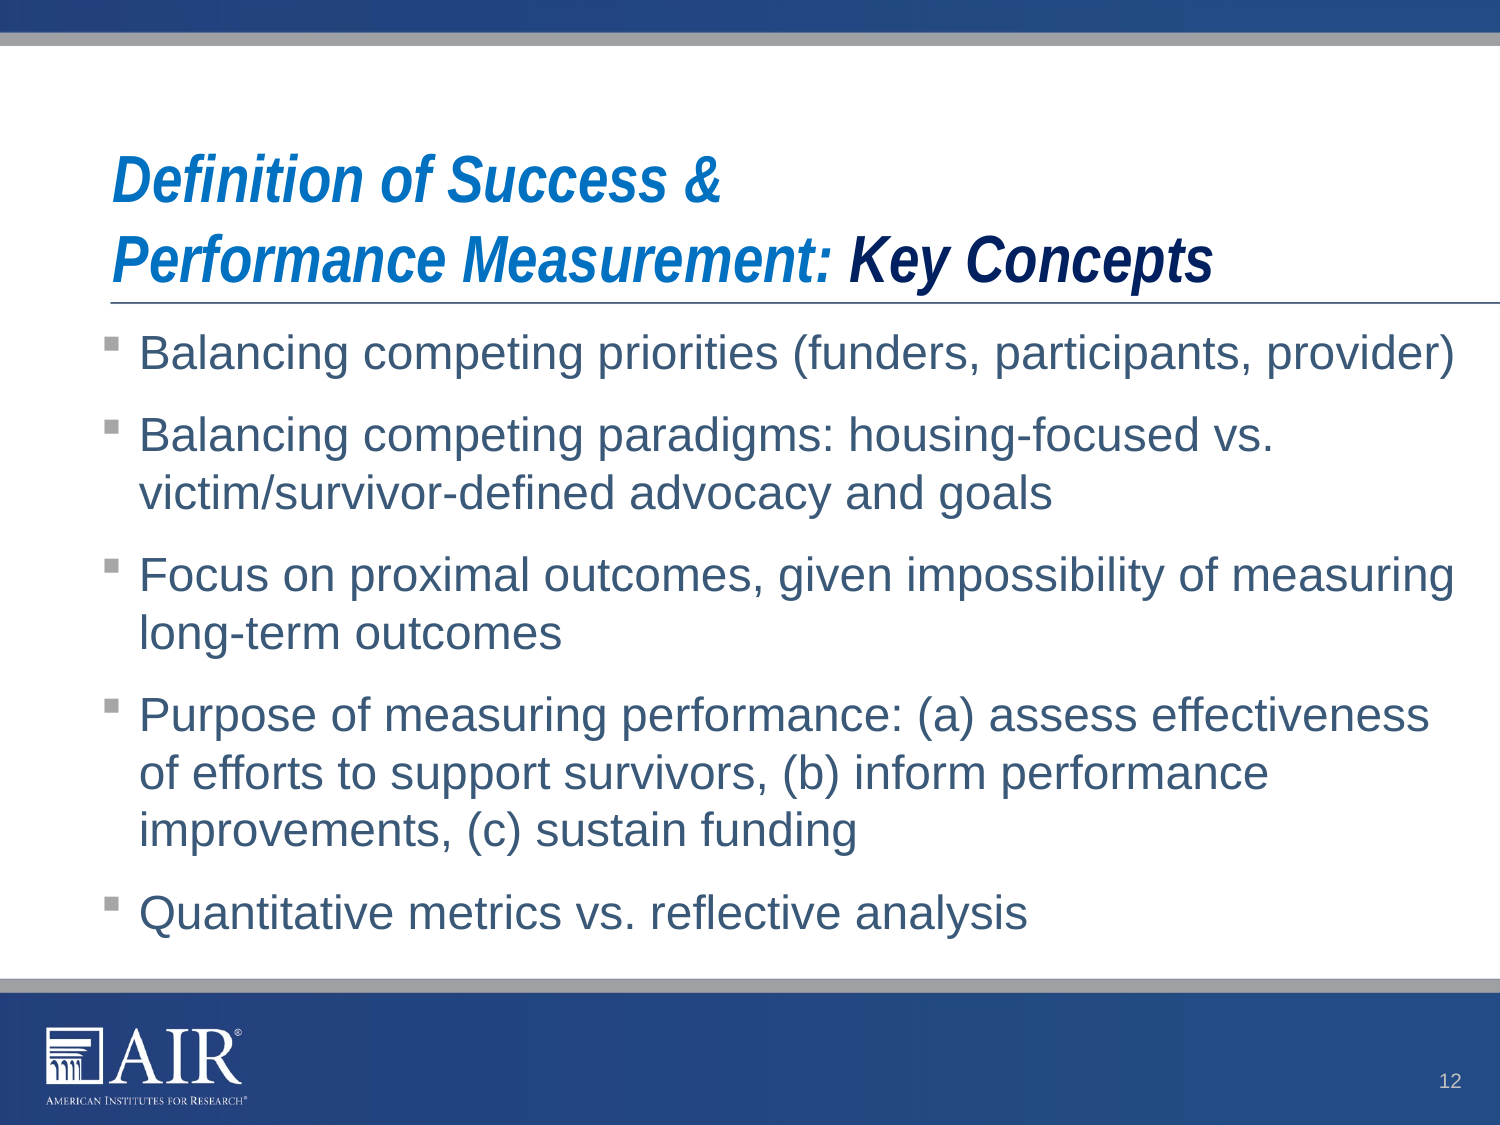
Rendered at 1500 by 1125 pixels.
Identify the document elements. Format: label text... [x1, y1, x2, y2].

list Balancing competing priorities (funders, participants, provider) Balancing competing paradigms: housing-focused vs. victim/survivor-defined advocacy and goals Focus on proximal outcomes, given impossibility of measuring long-term outcomes Purpose of measuring performance: (a) assess effectiveness of efforts to support survivors, (b) inform performance improvements, (c) sustain funding Quantitative metrics vs. reflective analysis [100, 321, 1463, 954]
picture [0, 0, 1500, 1125]
slide_number 12 [1436, 1067, 1462, 1093]
title Definition of Success & Performance Measurement: Key Concepts [112, 51, 1463, 297]
